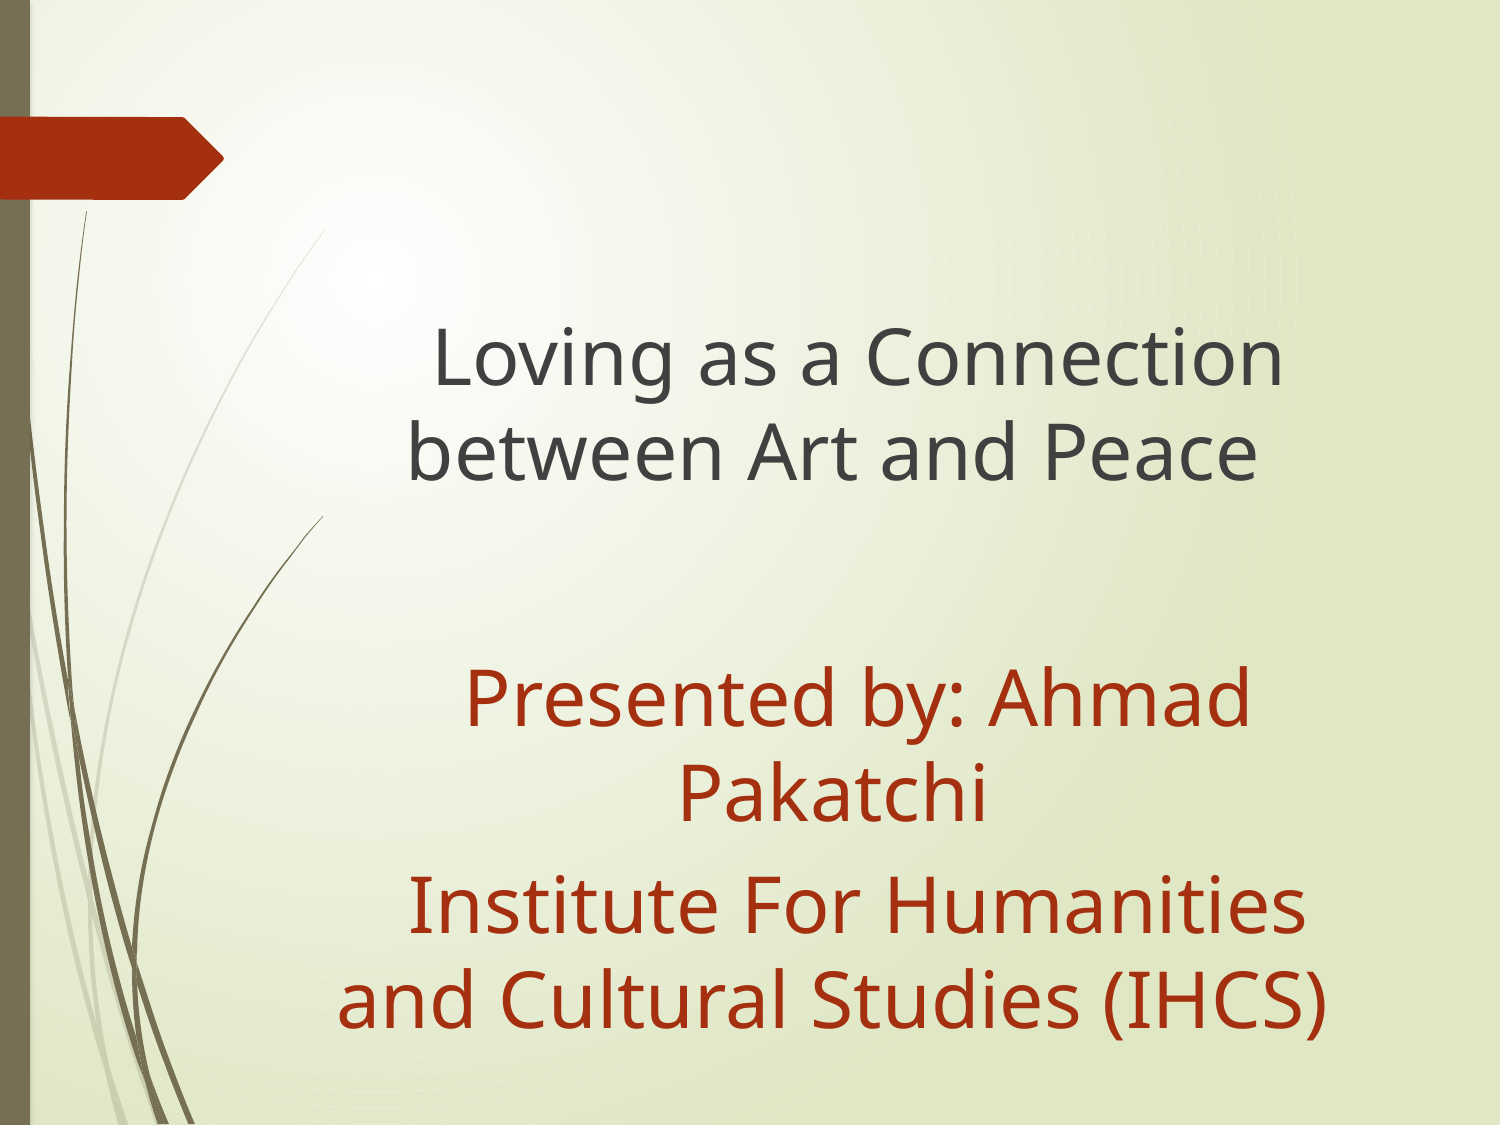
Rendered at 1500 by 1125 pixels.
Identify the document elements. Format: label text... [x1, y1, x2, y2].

list Loving as a Connection between Art and Peace Presented by: Ahmad Pakatchi Institute For Humanities and Cultural Studies (IHCS) [318, 212, 1400, 1063]
